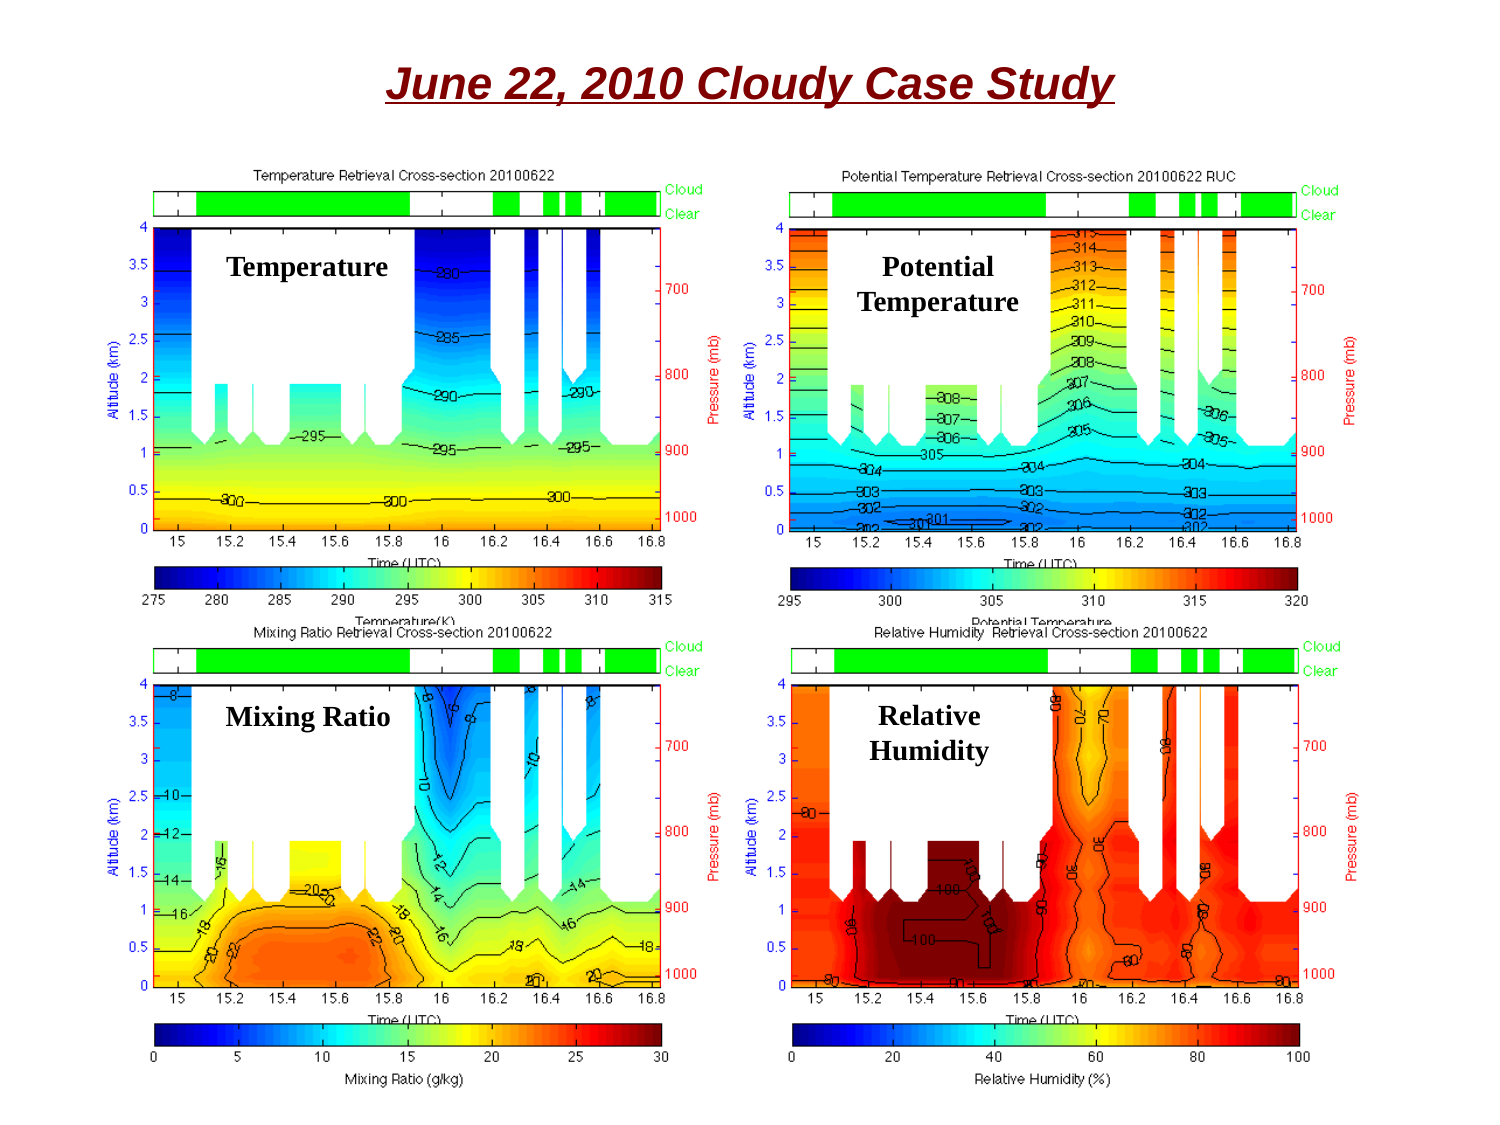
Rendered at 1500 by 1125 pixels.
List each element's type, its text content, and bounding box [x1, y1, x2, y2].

picture [737, 169, 1361, 1090]
title June 22, 2010 Cloudy Case Study [0, 45, 1500, 117]
picture [93, 164, 724, 1090]
